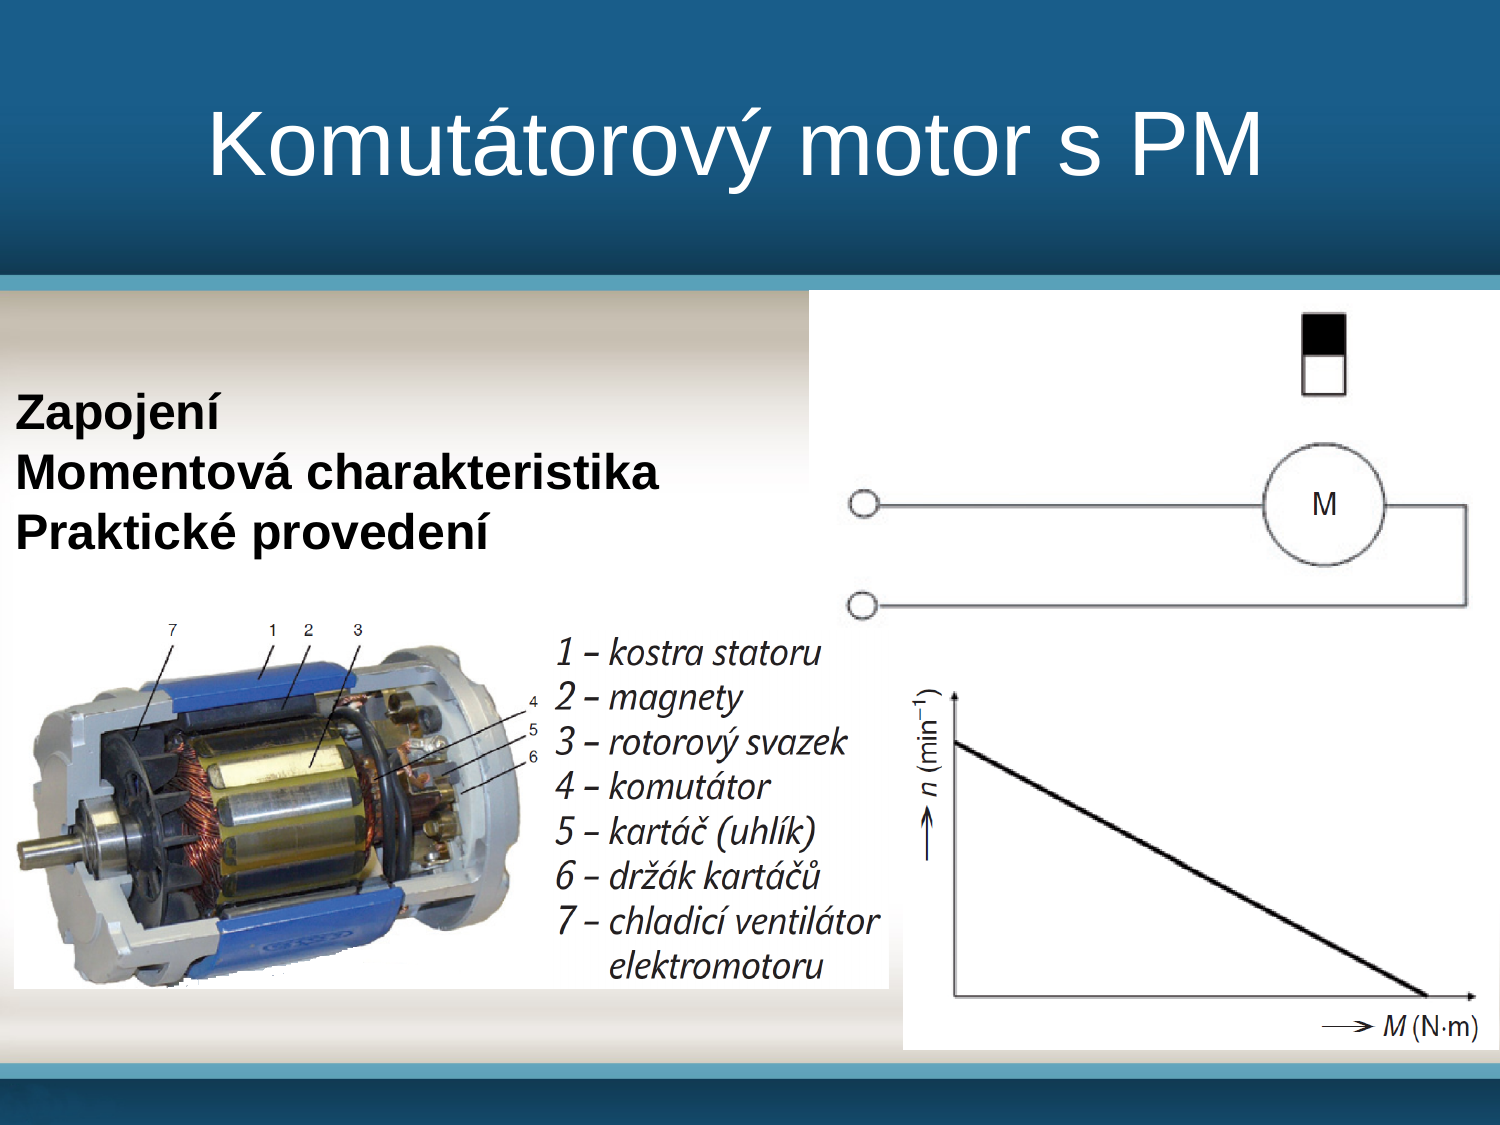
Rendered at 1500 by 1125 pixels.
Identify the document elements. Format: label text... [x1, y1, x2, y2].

picture [0, 0, 1500, 1125]
title Zapojení Momentová charakteristika Praktické provedení [0, 349, 803, 591]
text_box Komutátorový motor s PM [74, 45, 1425, 233]
